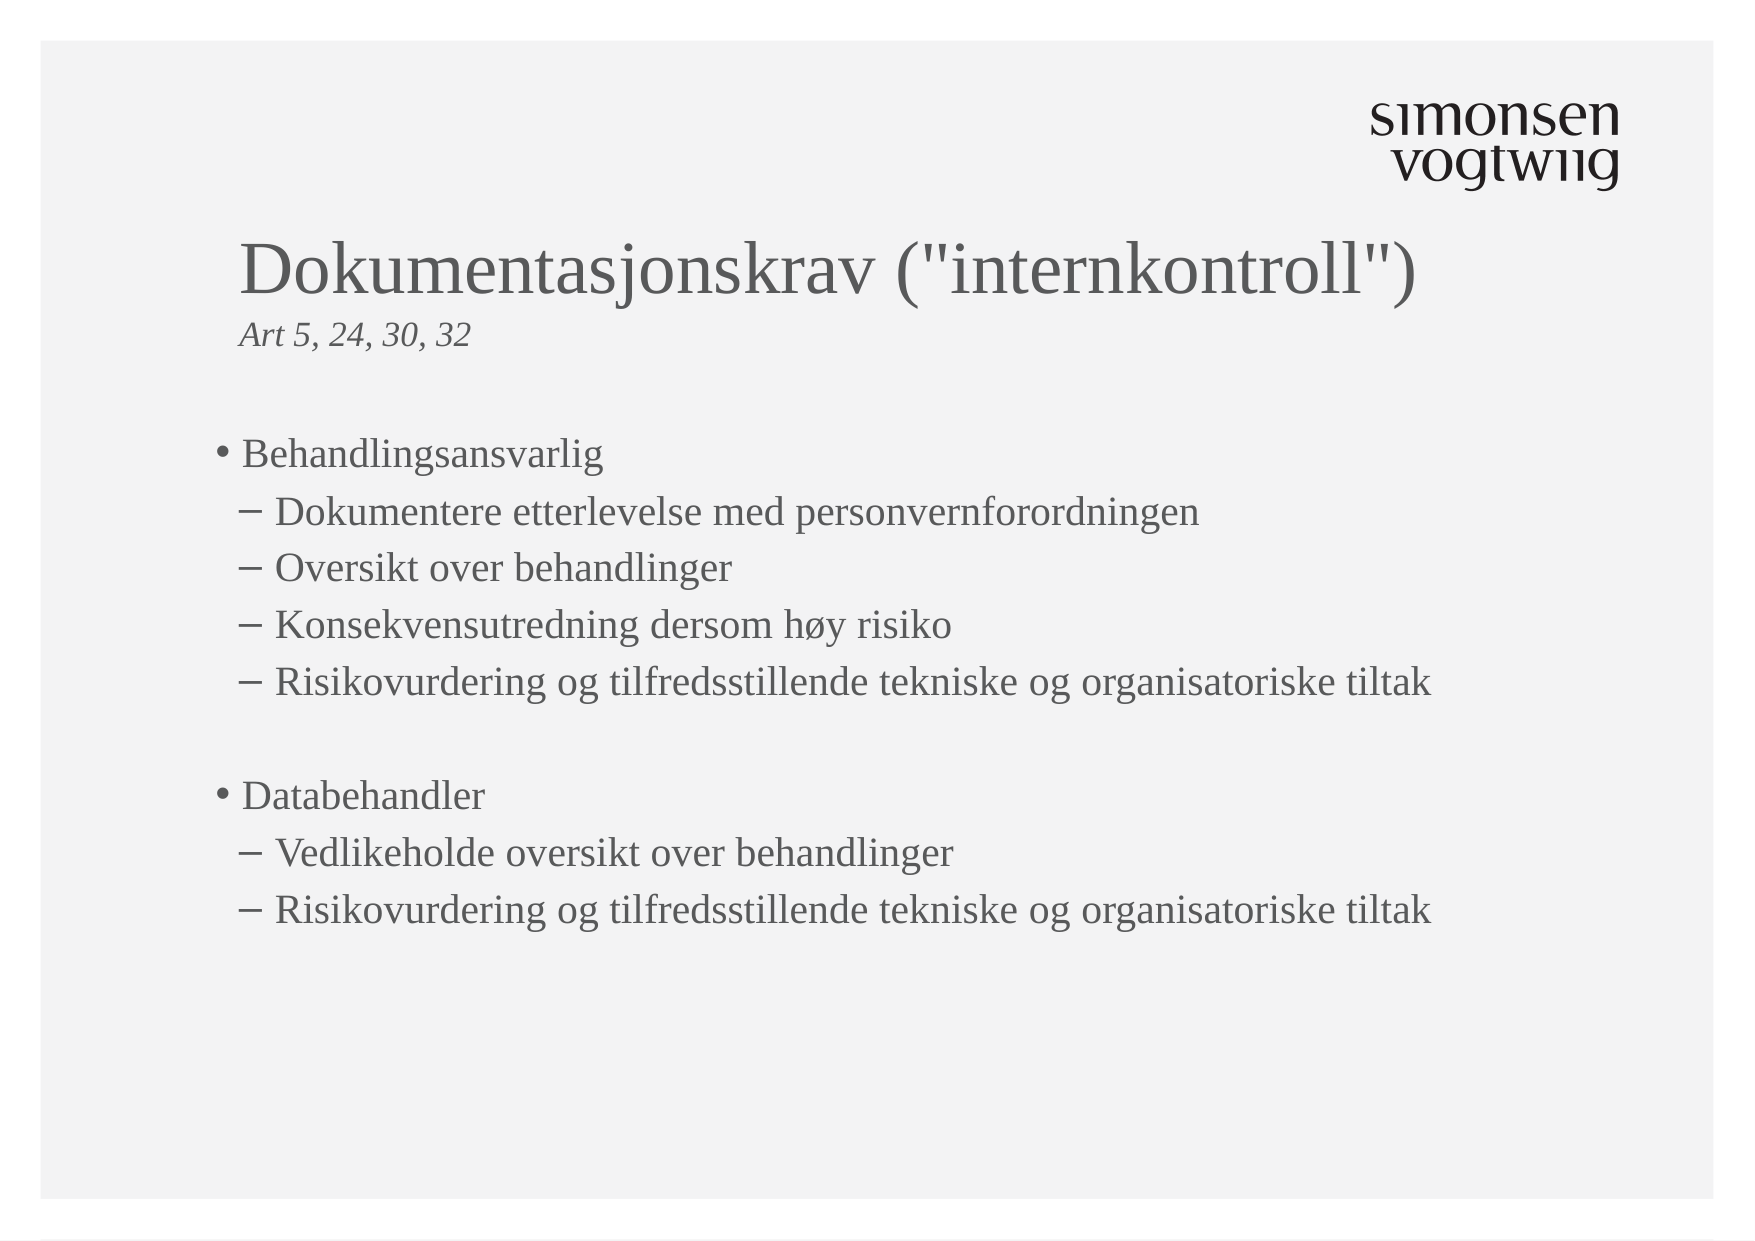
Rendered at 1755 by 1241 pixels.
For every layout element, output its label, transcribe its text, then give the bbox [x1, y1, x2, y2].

list Behandlingsansvarlig Dokumentere etterlevelse med personvernforordningen Oversikt over behandlinger Konsekvensutredning dersom høy risiko Risikovurdering og tilfredsstillende tekniske og organisatoriske tiltak Databehandler Vedlikeholde oversikt over behandlinger Risikovurdering og tilfredsstillende tekniske og organisatoriske tiltak [215, 419, 1588, 959]
picture [41, 41, 1713, 1198]
list Art 5, 24, 30, 32 [239, 305, 1585, 351]
title Dokumentasjonskrav ("internkontroll") [239, 147, 1584, 305]
